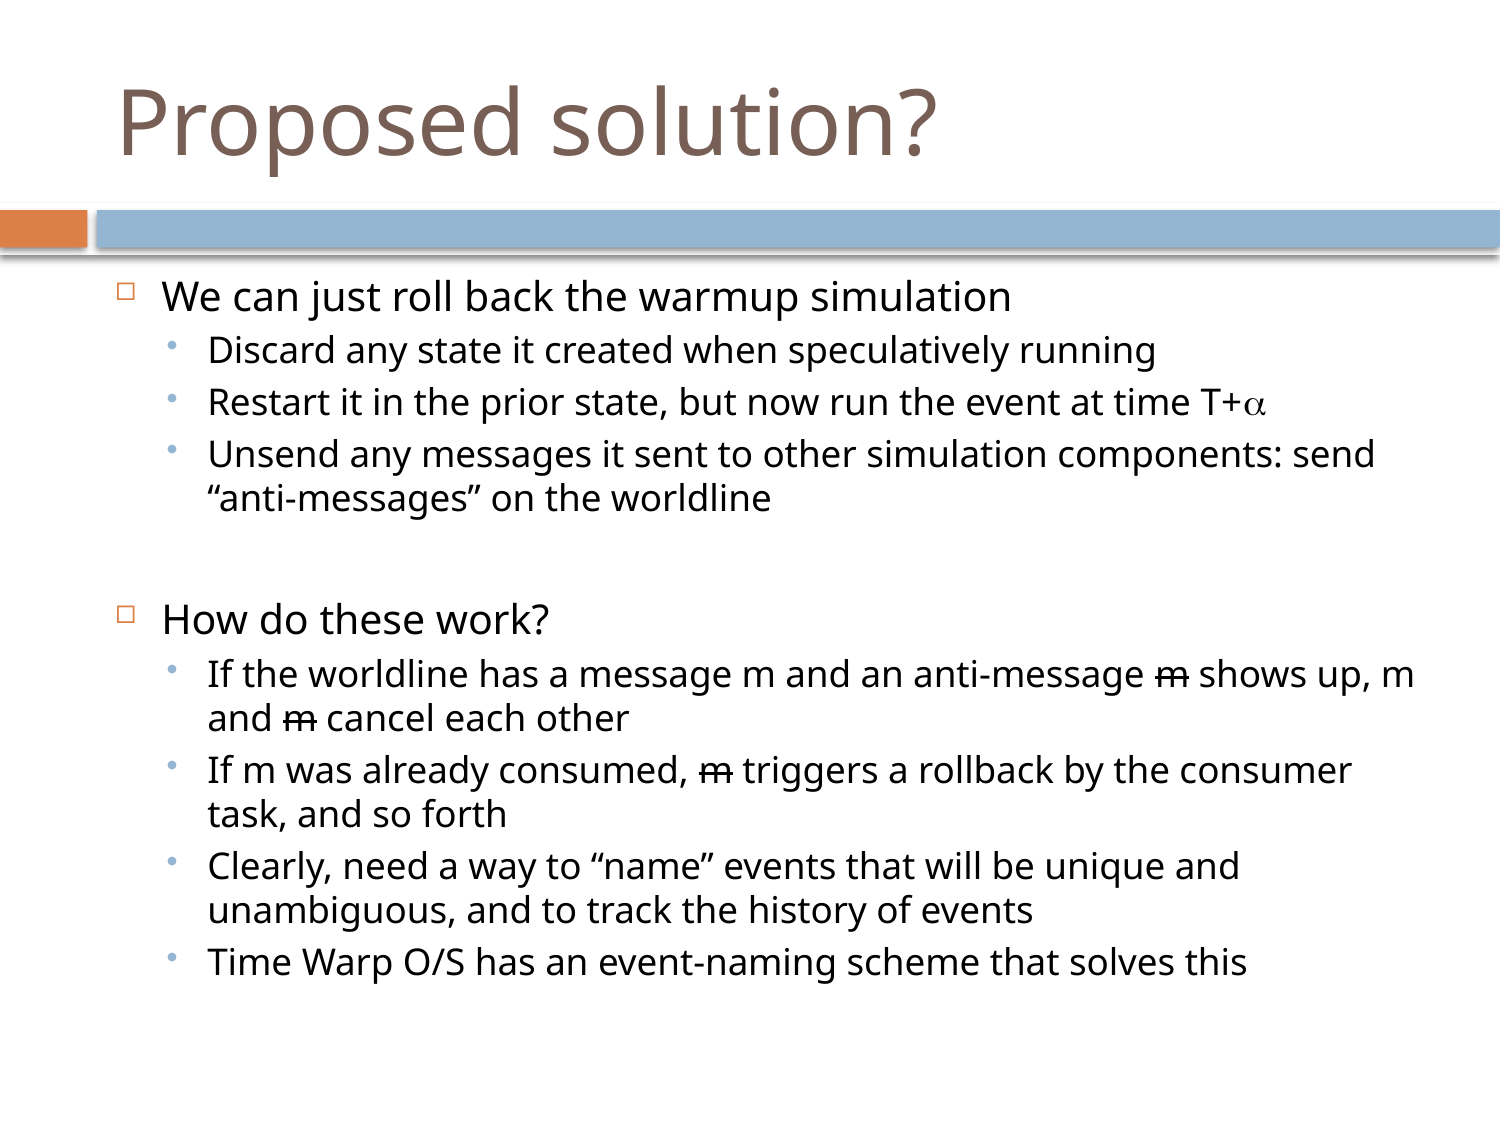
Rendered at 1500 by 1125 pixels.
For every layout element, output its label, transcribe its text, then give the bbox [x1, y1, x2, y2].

title Proposed solution? [100, 37, 1438, 200]
list We can just roll back the warmup simulation Discard any state it created when speculatively running Restart it in the prior state, but now run the event at time T+ Unsend any messages it sent to other simulation components: send “anti-messages” on the worldline How do these work? If the worldline has a message m and an anti-message m shows up, m and m cancel each other If m was already consumed, m triggers a rollback by the consumer task, and so forth Clearly, need a way to “name” events that will be unique and unambiguous, and to track the history of events Time Warp O/S has an event-naming scheme that solves this [100, 262, 1438, 1000]
